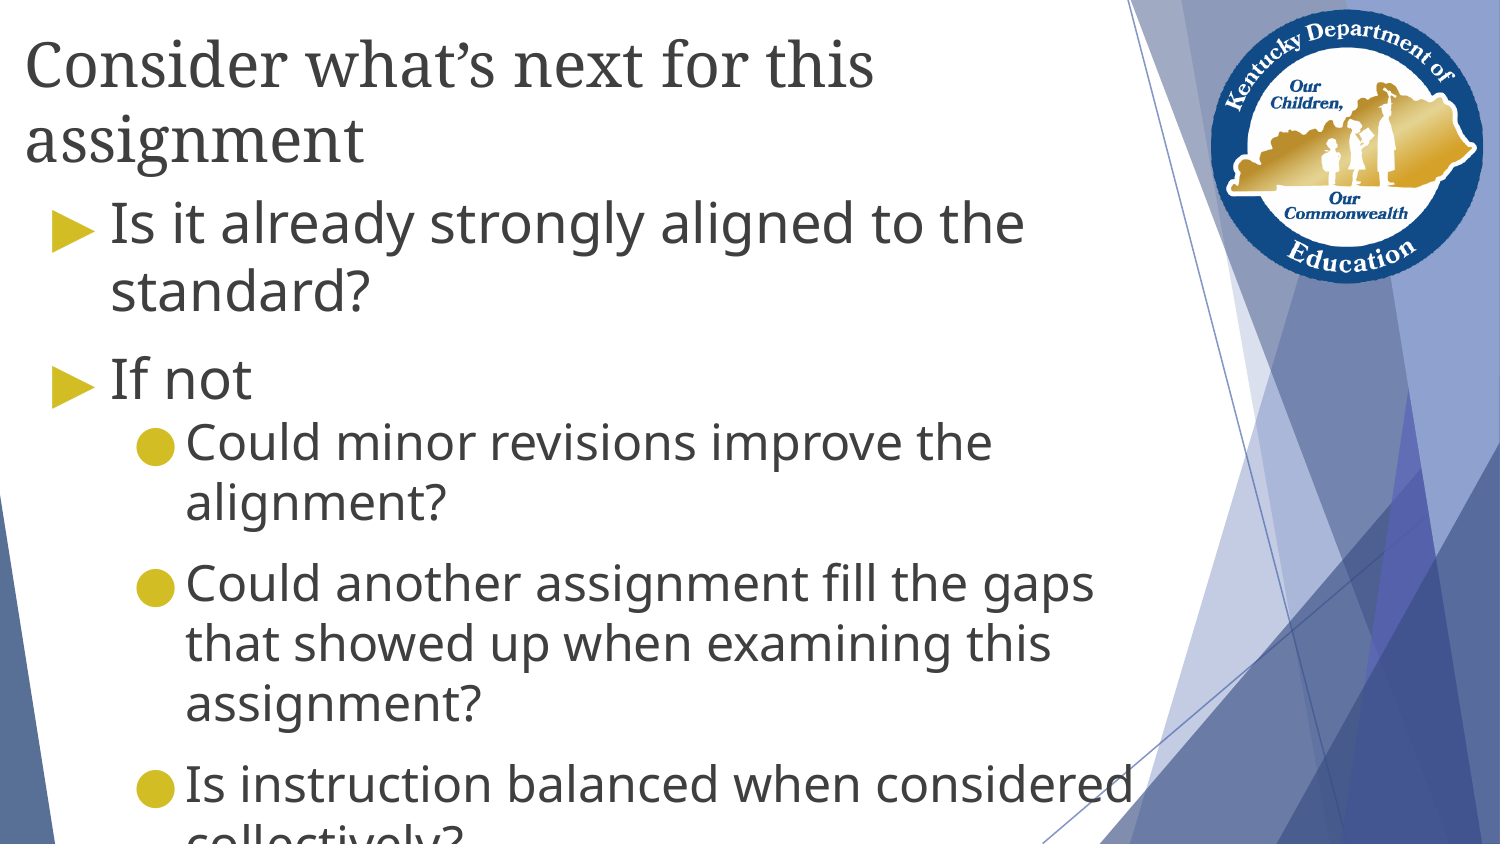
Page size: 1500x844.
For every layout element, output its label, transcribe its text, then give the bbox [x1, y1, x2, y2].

picture [1199, 0, 1492, 293]
list Is it already strongly aligned to the standard? If not Could minor revisions improve the alignment? Could another assignment fill the gaps that showed up when examining this assignment? Is instruction balanced when considered collectively? [27, 179, 1192, 783]
title Consider what’s next for this assignment [16, 16, 1162, 180]
